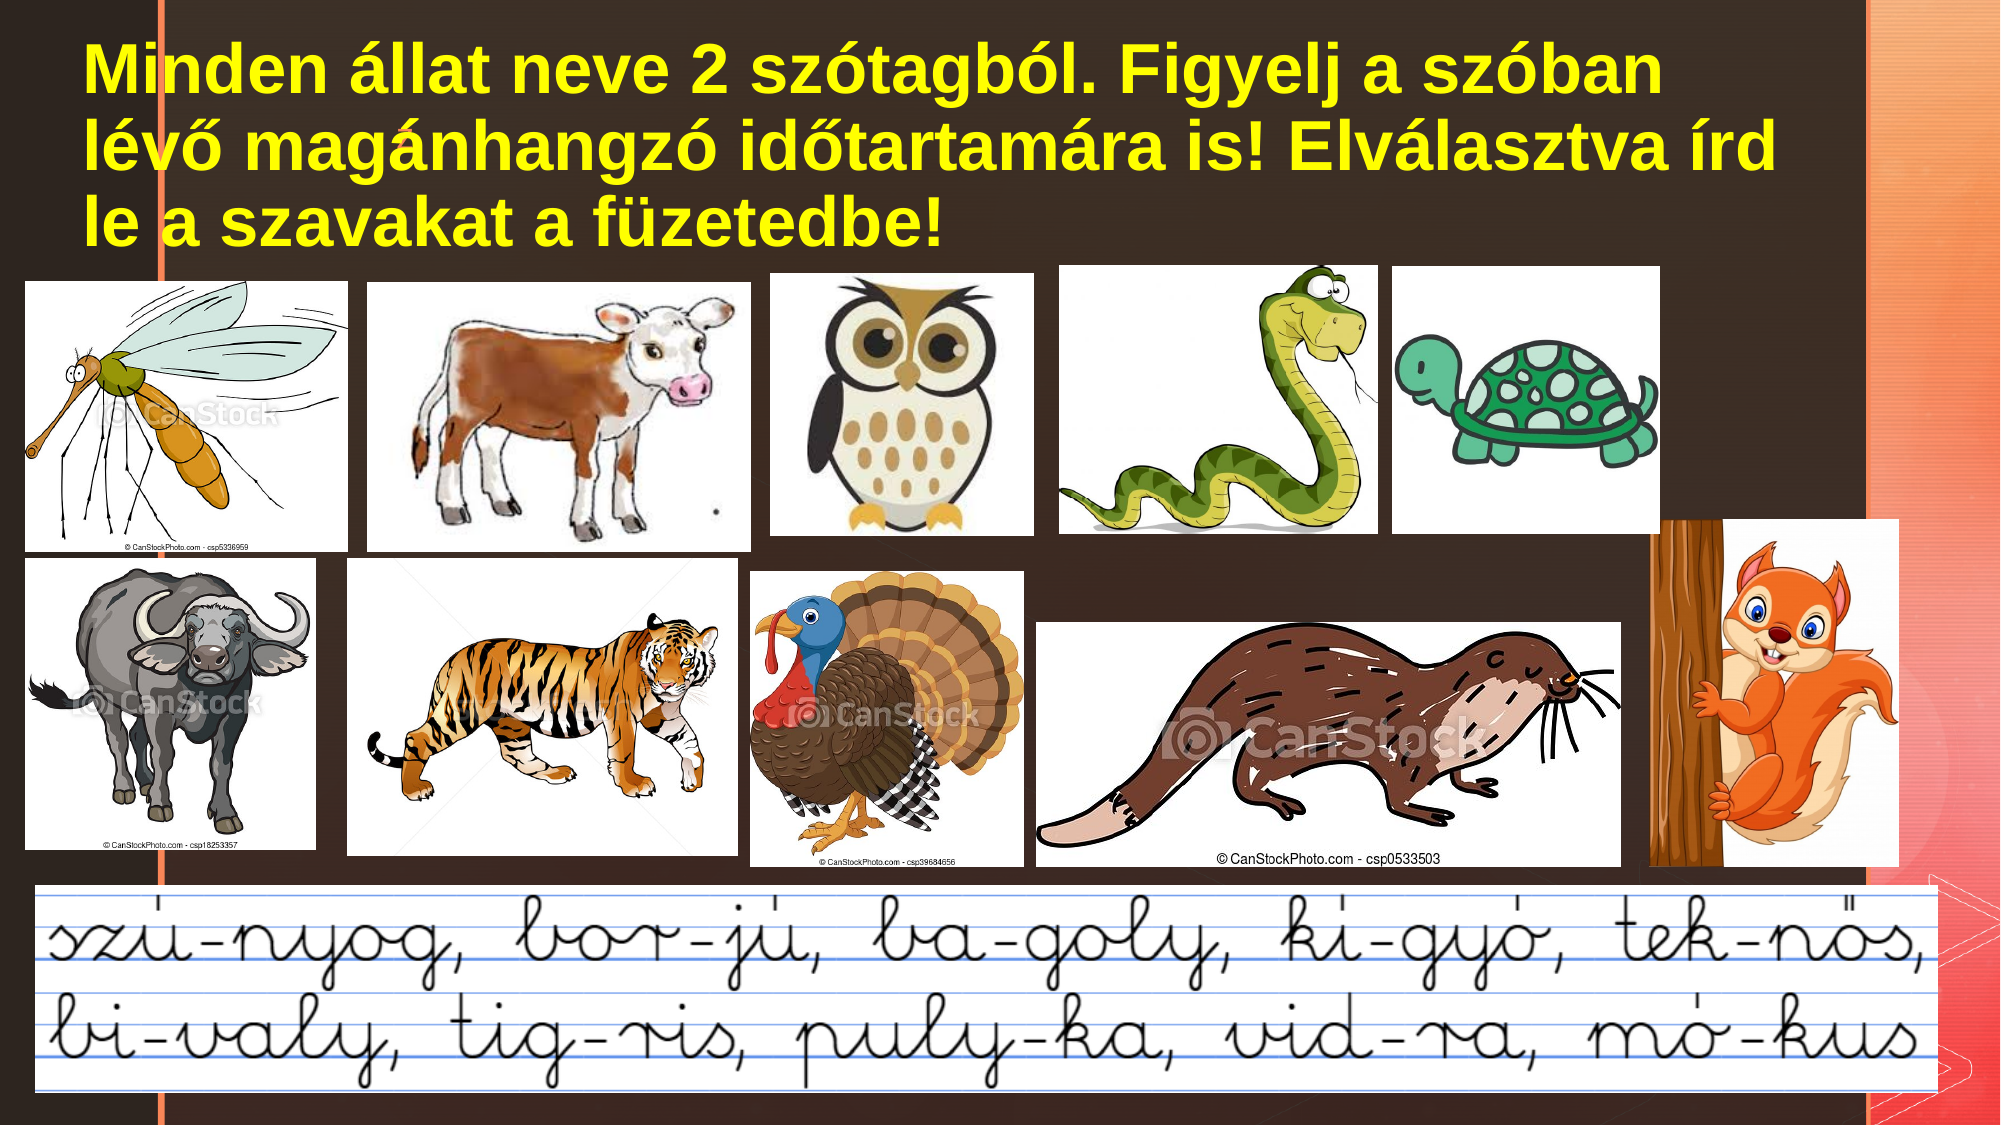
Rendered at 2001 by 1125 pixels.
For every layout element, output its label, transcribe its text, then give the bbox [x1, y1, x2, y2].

title Minden állat neve 2 szótagból. Figyelj a szóban lévő magánhangzó időtartamára is! Elválasztva írd le a szavakat a füzetedbe! [67, 24, 1802, 302]
picture [750, 571, 1024, 867]
picture [34, 0, 2001, 1125]
picture [1036, 621, 1622, 867]
picture [25, 557, 316, 850]
picture [1059, 265, 1378, 534]
picture [24, 281, 348, 552]
picture [366, 282, 752, 552]
picture [347, 557, 738, 856]
picture [770, 272, 1034, 536]
